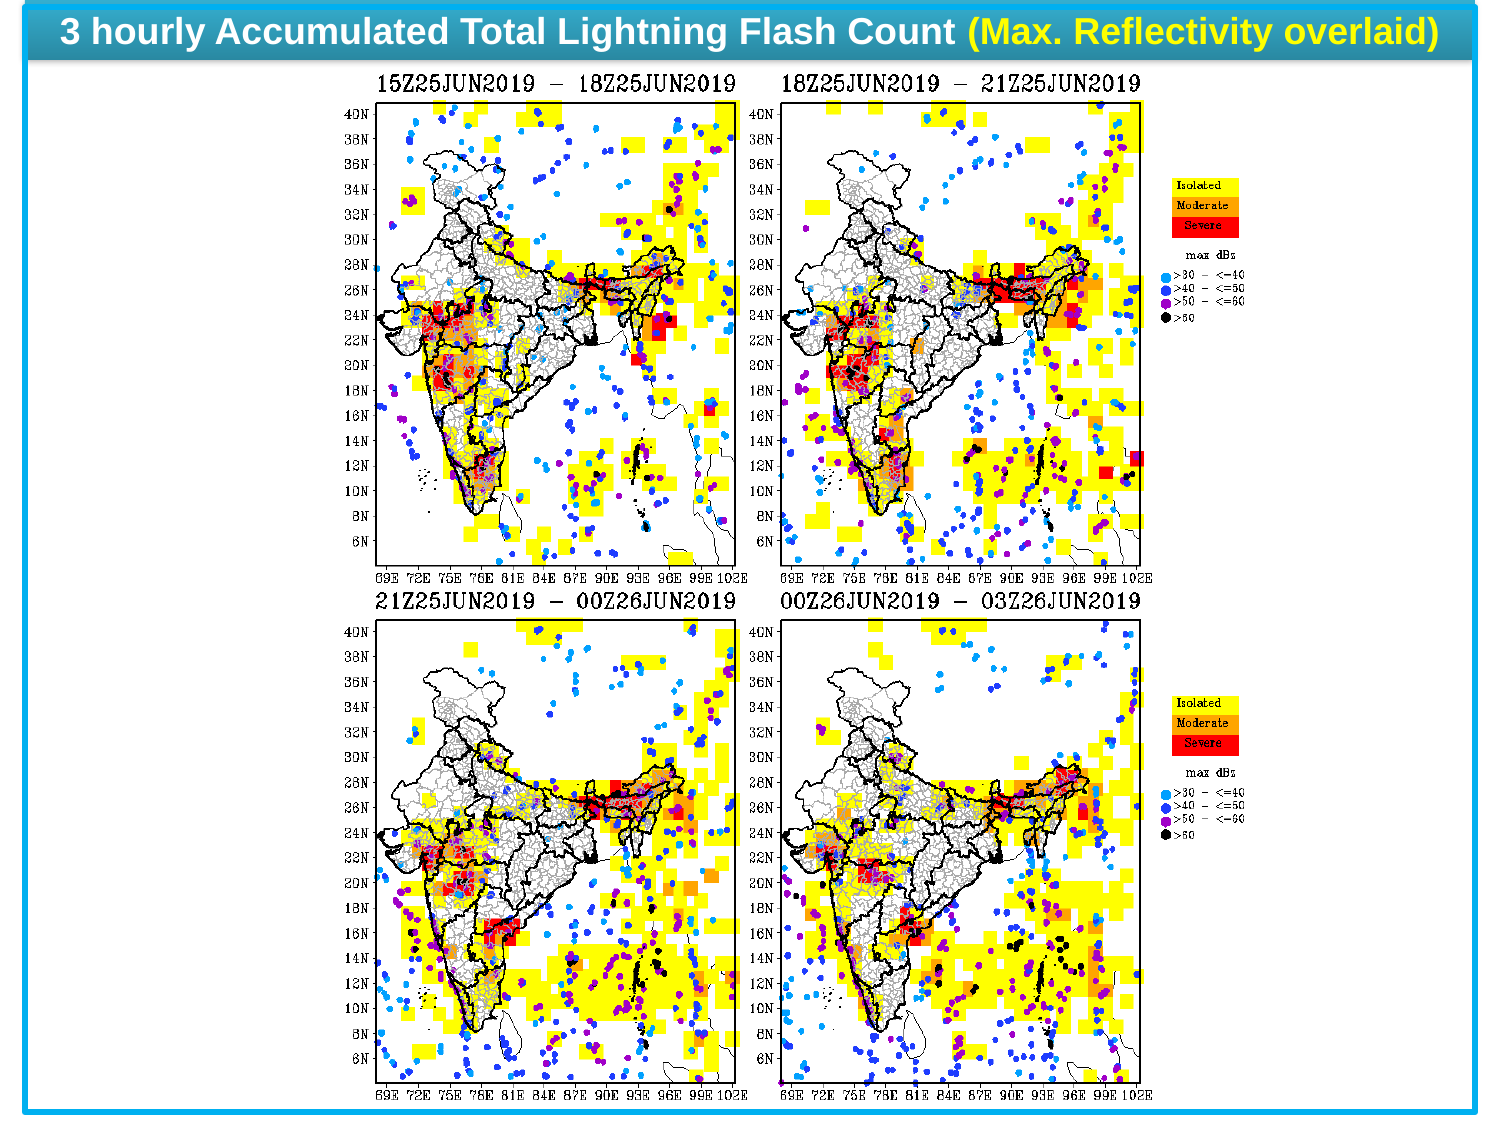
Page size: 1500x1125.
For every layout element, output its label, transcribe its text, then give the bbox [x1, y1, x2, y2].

text_box [23, 5, 1477, 1114]
text_box 3 hourly Accumulated Total Lightning Flash Count (Max. Reflectivity overlaid) [24, 0, 1475, 5]
picture [343, 74, 1244, 1101]
